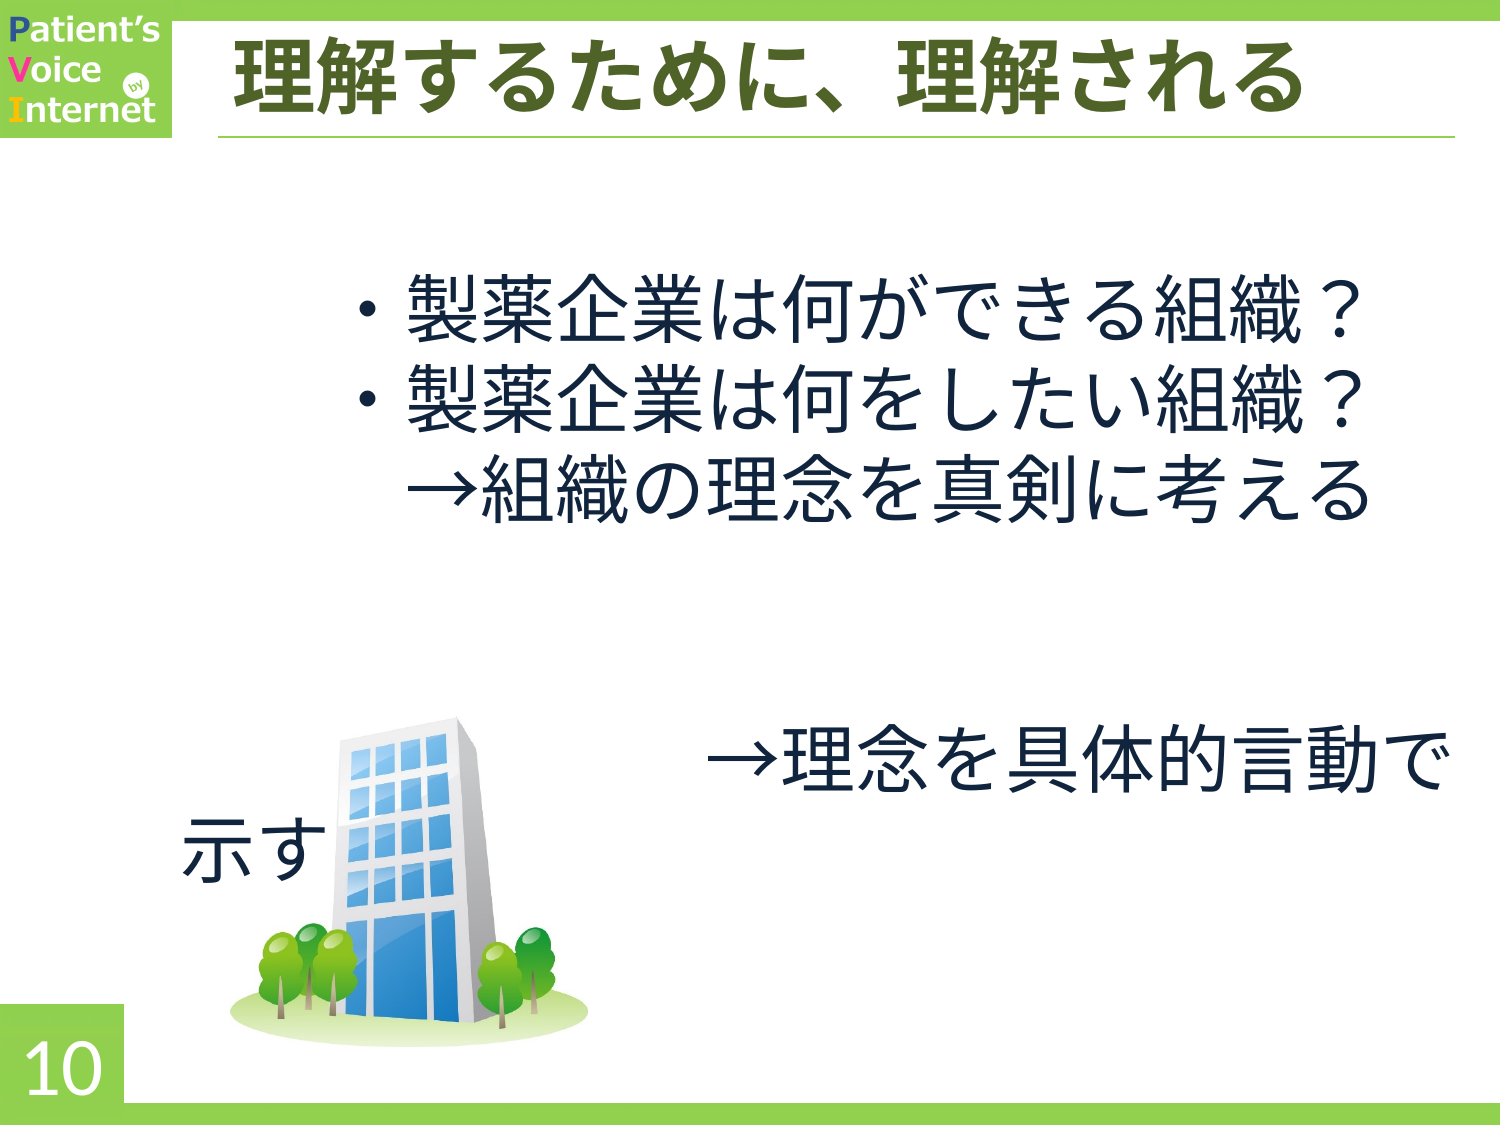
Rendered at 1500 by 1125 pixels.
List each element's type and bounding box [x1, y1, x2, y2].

text_box [0, 0, 1500, 1125]
picture [230, 715, 588, 1048]
